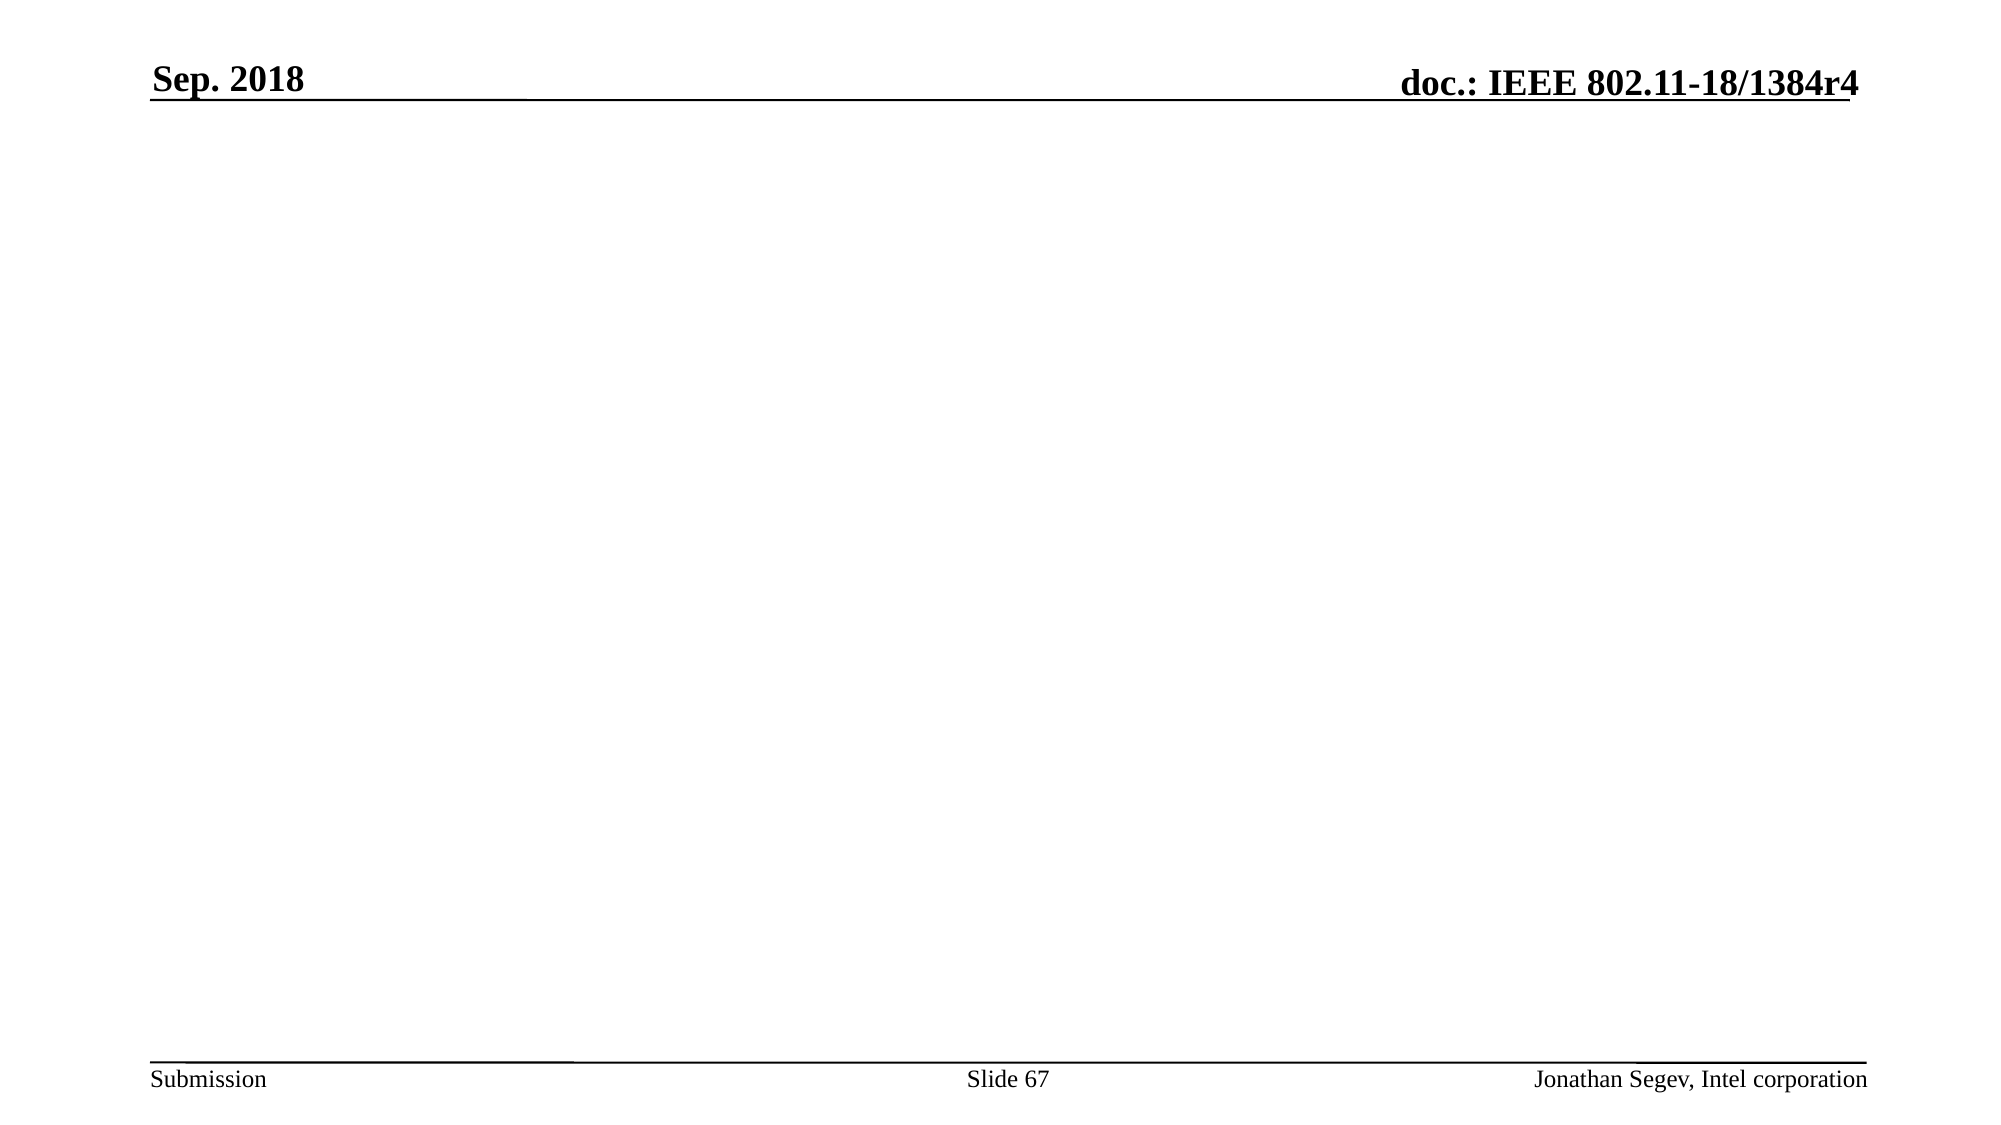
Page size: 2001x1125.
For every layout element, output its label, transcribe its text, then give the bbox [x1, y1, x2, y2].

footer Jonathan Segev, Intel corporation [1171, 1061, 1869, 1093]
slide_number Slide 67 [950, 1061, 1067, 1123]
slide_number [152, 54, 563, 100]
